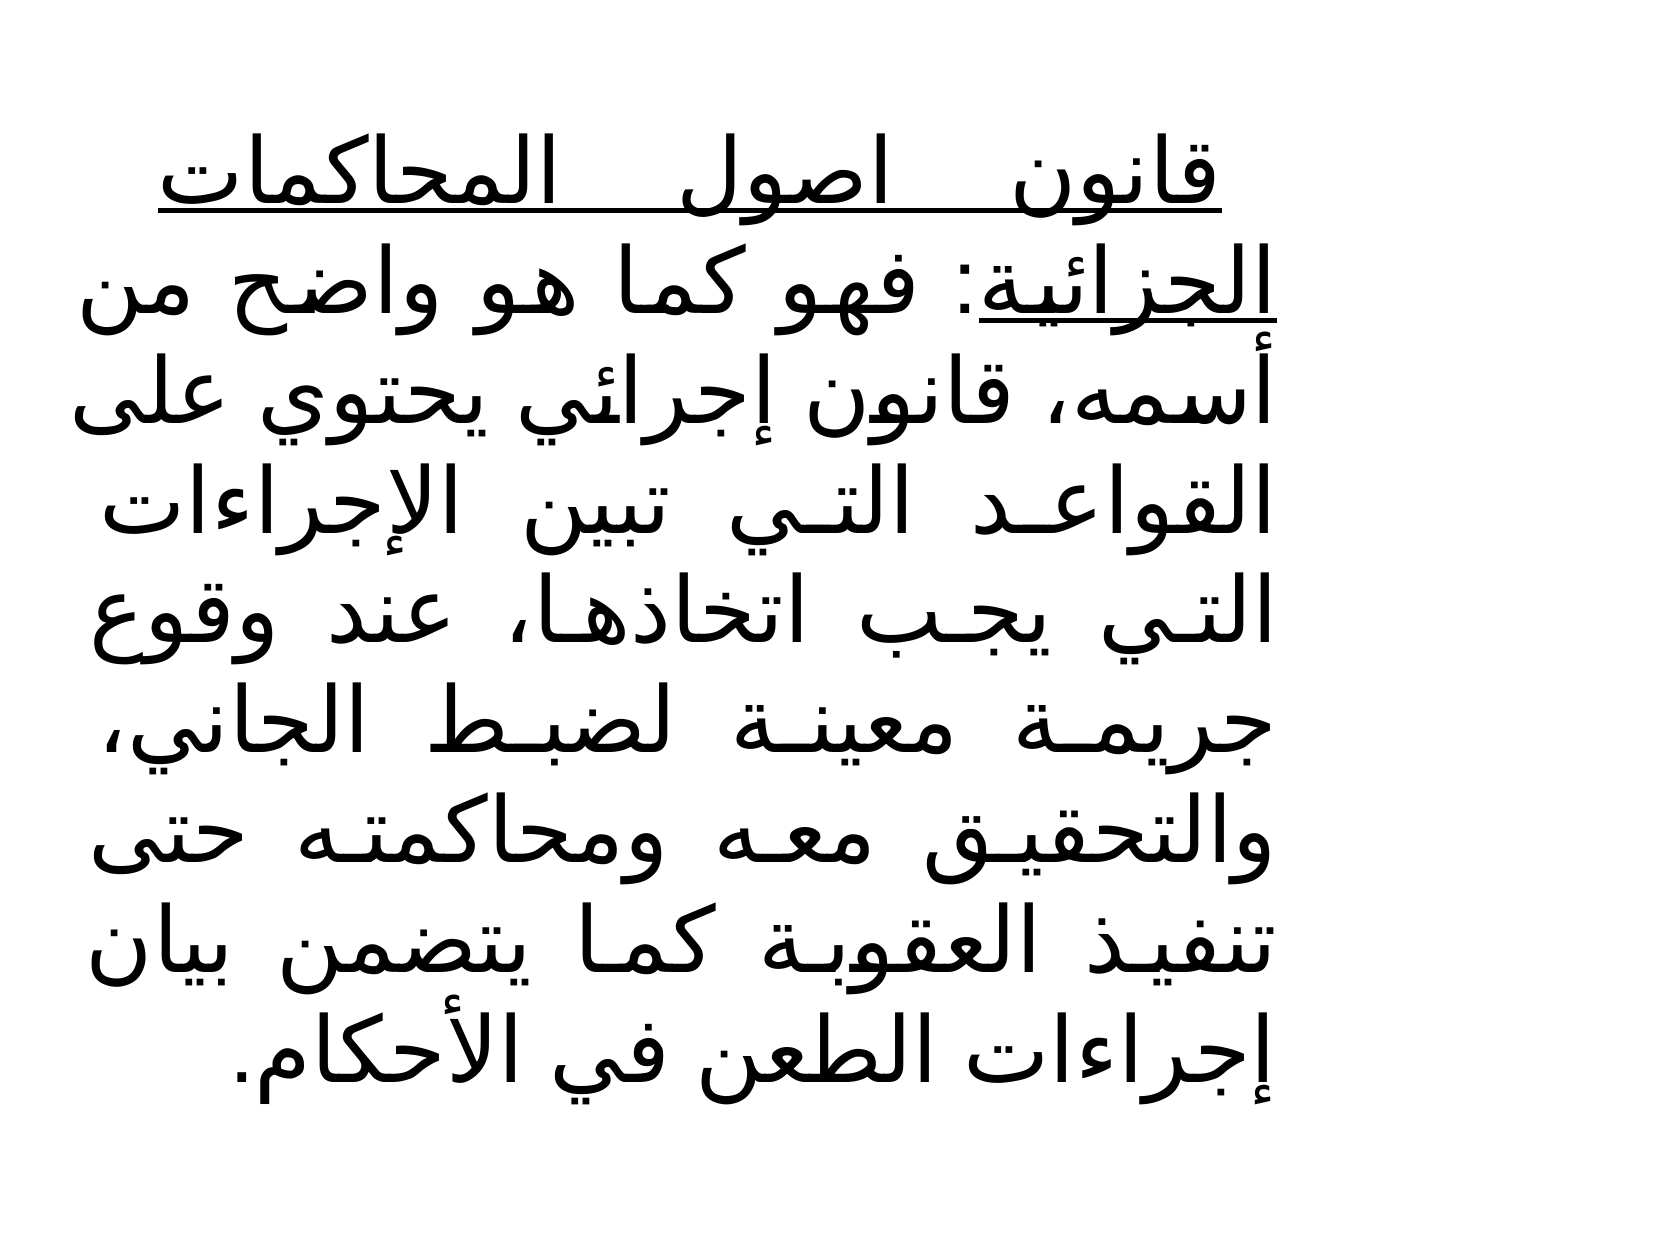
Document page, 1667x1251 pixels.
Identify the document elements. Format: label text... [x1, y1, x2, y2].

list قانون اصول المحاكمات الجزائية: فهو كما هو واضح من أسمه، قانون إجرائي يحتوي على القواعد التي تبين الإجراءات التي يجب اتخاذها، عند وقوع جريمة معينة لضبط الجاني، والتحقيق معه ومحاكمته حتى تنفيذ العقوبة كما يتضمن بيان إجراءات الطعن في الأحكام. [0, 105, 1284, 1130]
